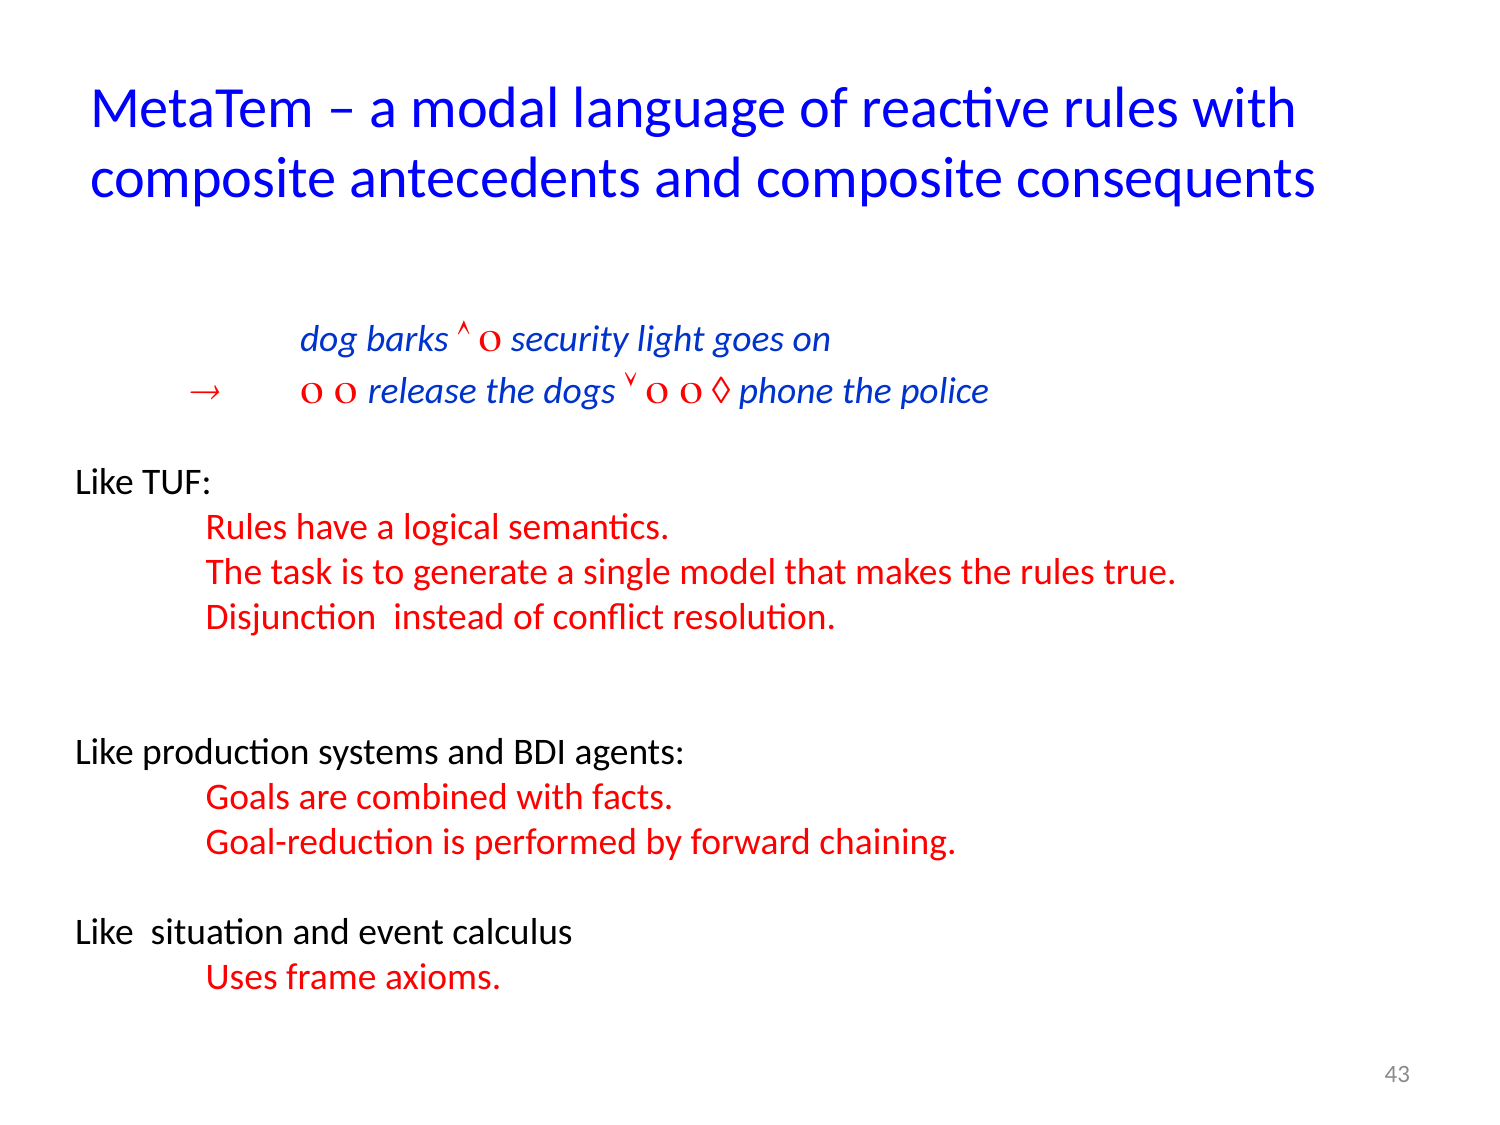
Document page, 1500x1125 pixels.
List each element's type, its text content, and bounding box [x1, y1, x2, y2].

slide_number 43 [1074, 1042, 1425, 1103]
list dog barks   security light goes on    release the dogs     phone the police Like TUF: Rules have a logical semantics. The task is to generate a single model that makes the rules true. Disjunction instead of conflict resolution. Like production systems and BDI agents: Goals are combined with facts. Goal-reduction is performed by forward chaining. Like situation and event calculus Uses frame axioms. [75, 262, 1500, 1005]
title MetaTem – a modal language of reactive rules with composite antecedents and composite consequents [75, 45, 1425, 233]
